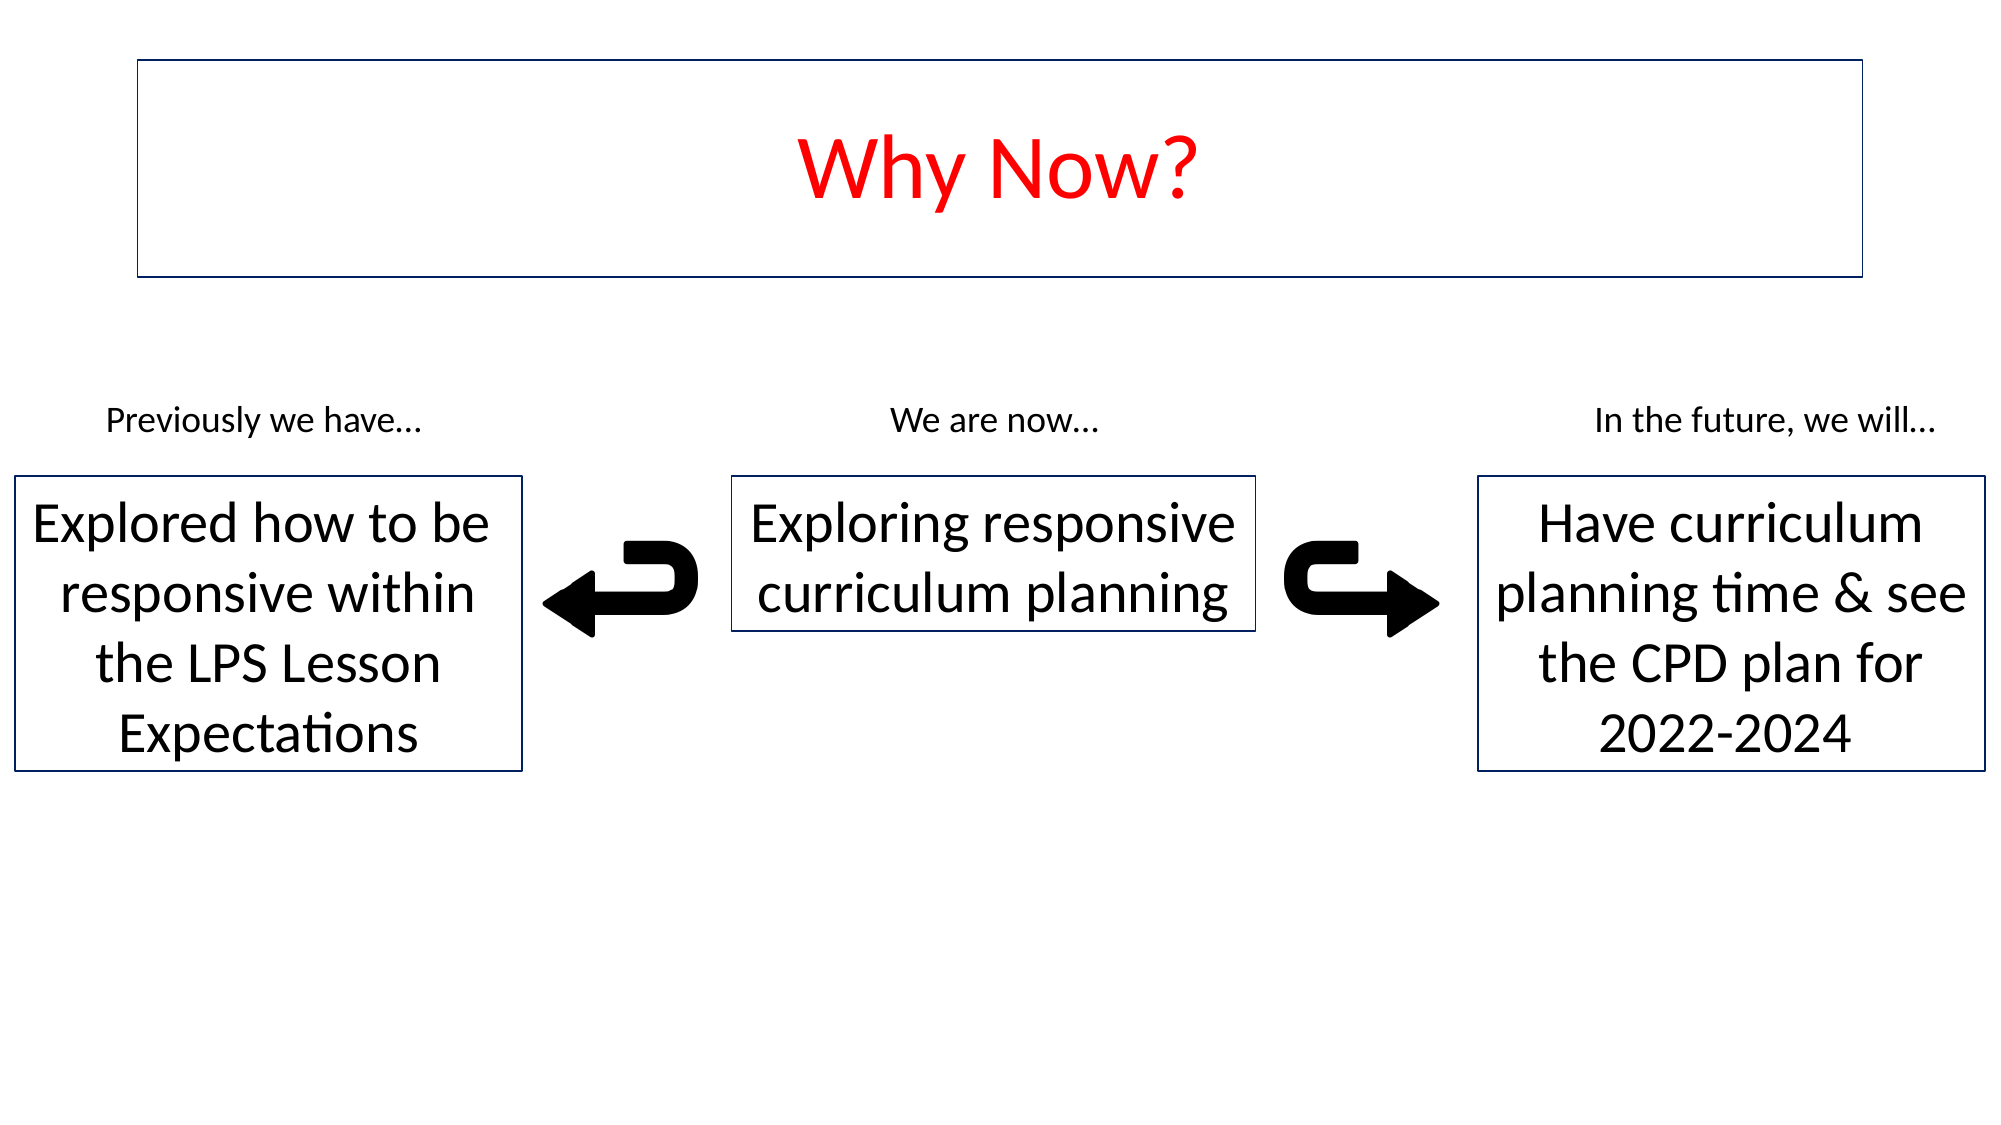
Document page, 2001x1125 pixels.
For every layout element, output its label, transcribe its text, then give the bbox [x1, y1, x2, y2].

text_box Have curriculum planning time & see the CPD plan for 2022-2024 [1477, 476, 1986, 772]
text_box We are now… [874, 387, 1126, 448]
text_box Explored how to be responsive within the LPS Lesson Expectations [14, 476, 522, 772]
picture [523, 492, 719, 688]
text_box Previously we have… [90, 387, 441, 448]
picture [1261, 492, 1458, 688]
title Why Now? [137, 59, 1863, 278]
text_box Exploring responsive curriculum planning [731, 476, 1256, 632]
text_box In the future, we will… [1579, 387, 1965, 448]
